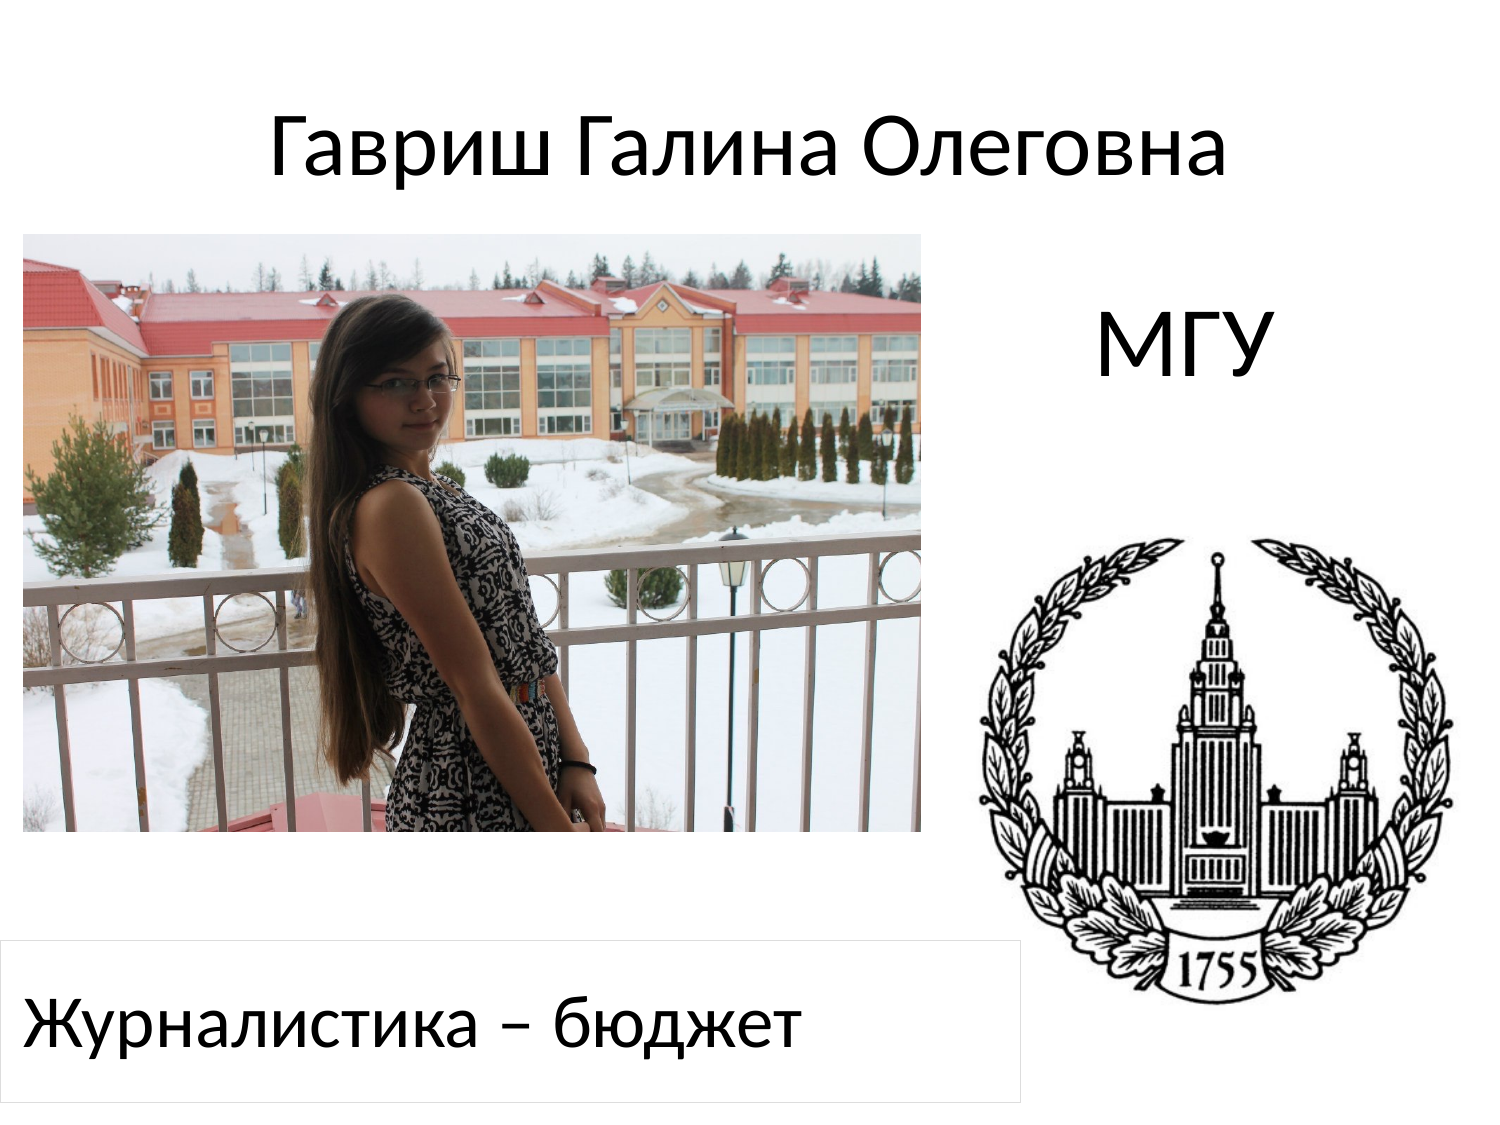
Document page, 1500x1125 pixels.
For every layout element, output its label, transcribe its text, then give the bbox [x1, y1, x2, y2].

picture [937, 503, 1471, 1032]
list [23, 234, 921, 833]
title Гавриш Галина Олеговна [75, 45, 1425, 233]
table_header Журналистика – бюджет [1, 941, 1020, 1102]
text_box МГУ [1079, 269, 1291, 502]
